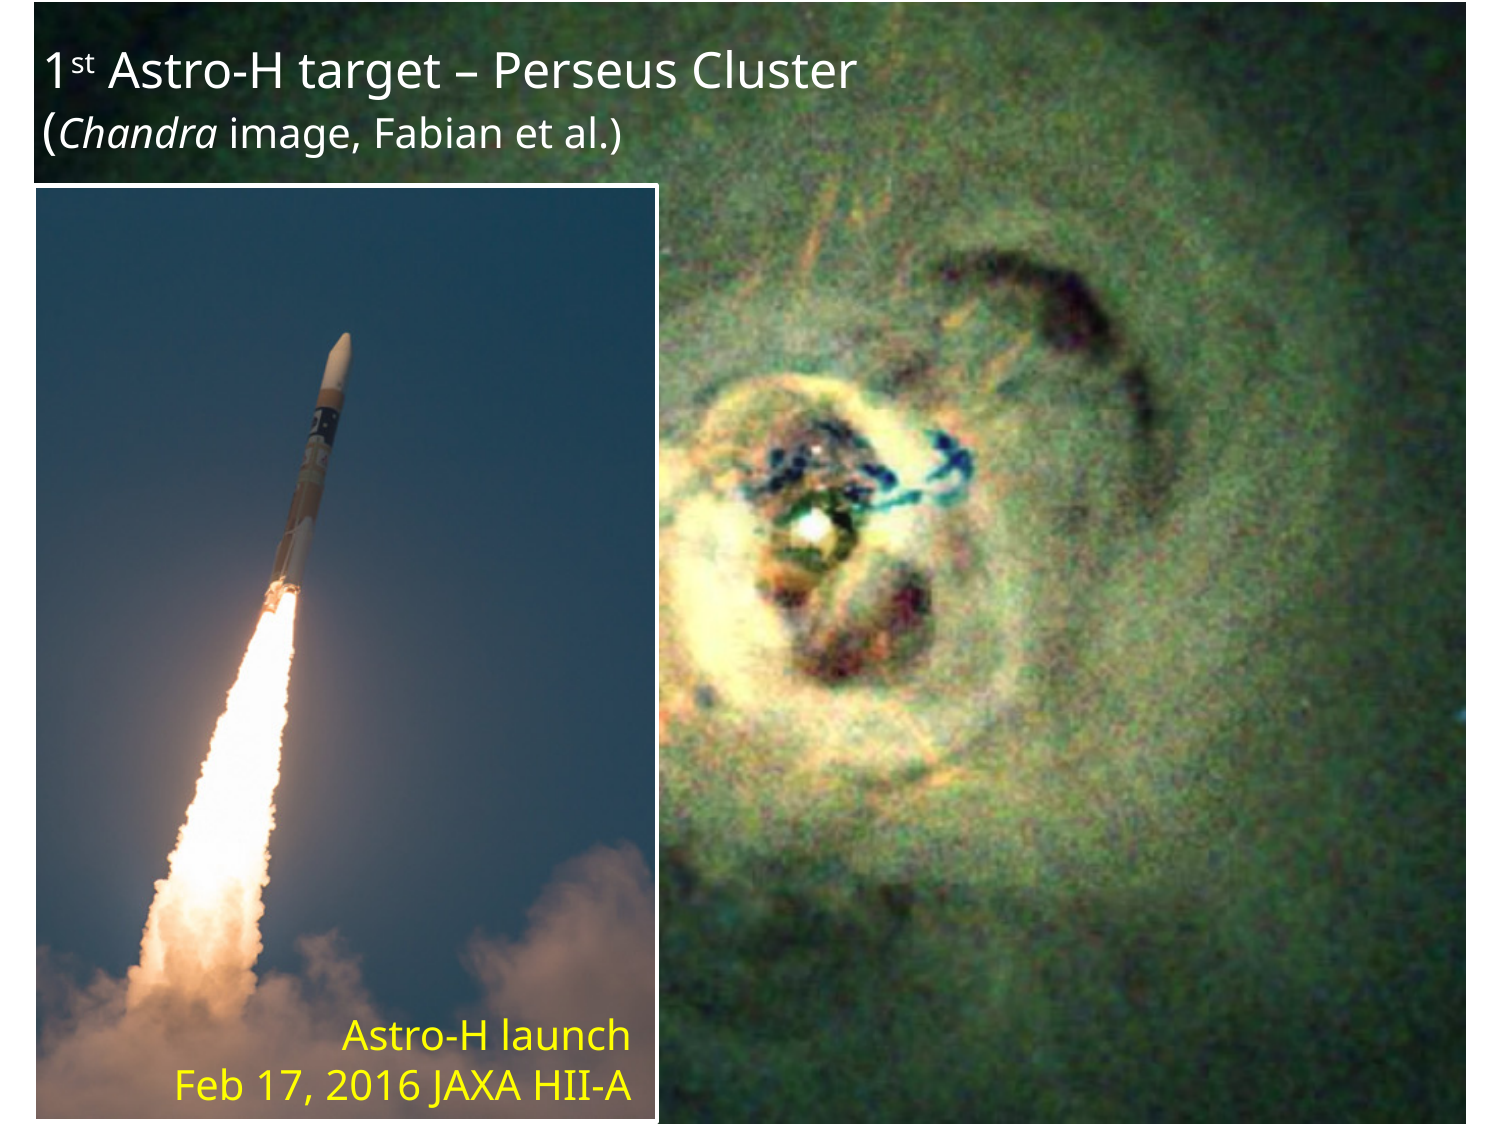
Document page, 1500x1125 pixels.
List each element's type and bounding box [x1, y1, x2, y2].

list [34, 2, 1466, 1125]
picture [36, 187, 655, 1120]
